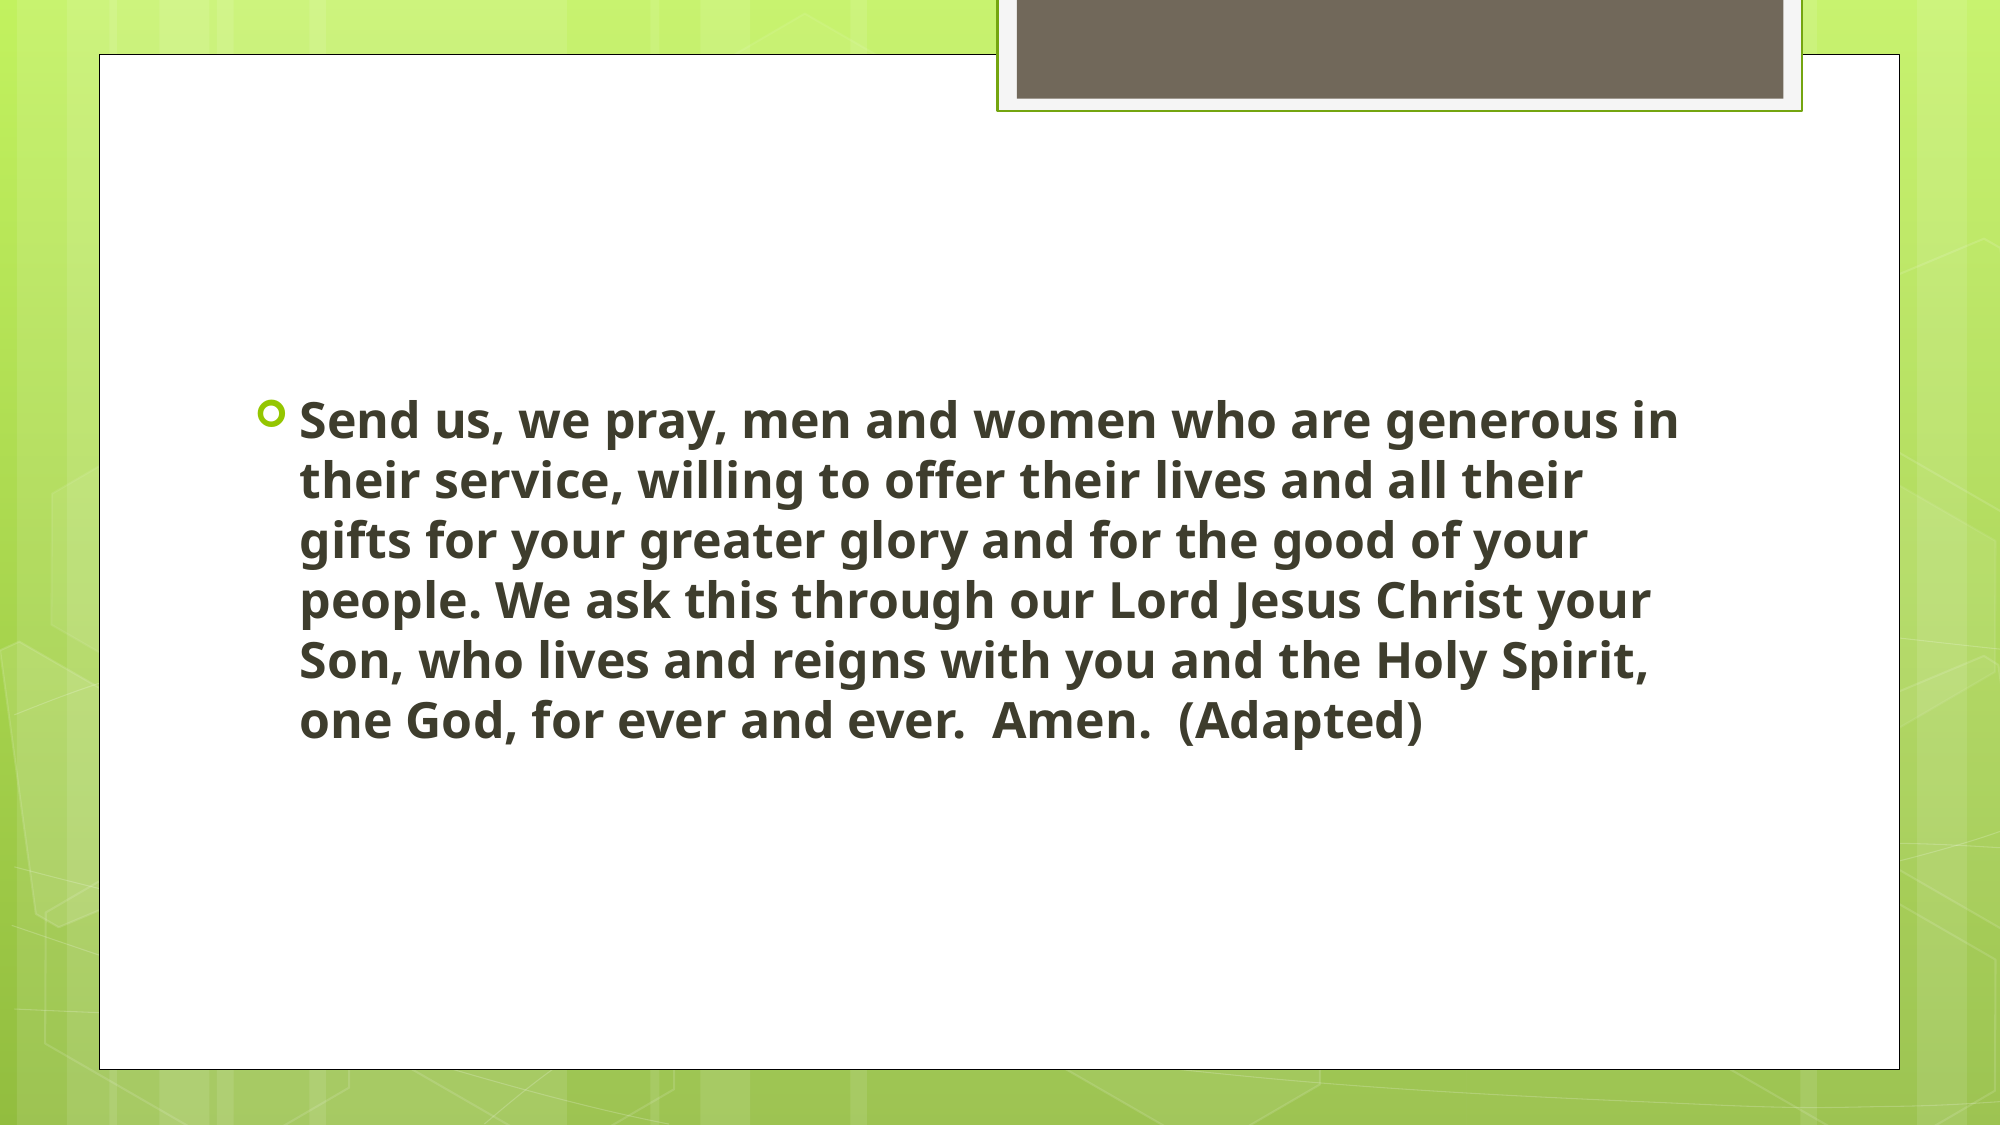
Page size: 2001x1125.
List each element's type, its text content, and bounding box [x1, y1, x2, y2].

list Send us, we pray, men and women who are generous in their service, willing to offer their lives and all their gifts for your greater glory and for the good of your people. We ask this through our Lord Jesus Christ your Son, who lives and reigns with you and the Holy Spirit, one God, for ever and ever. Amen. (Adapted) [228, 381, 1711, 957]
